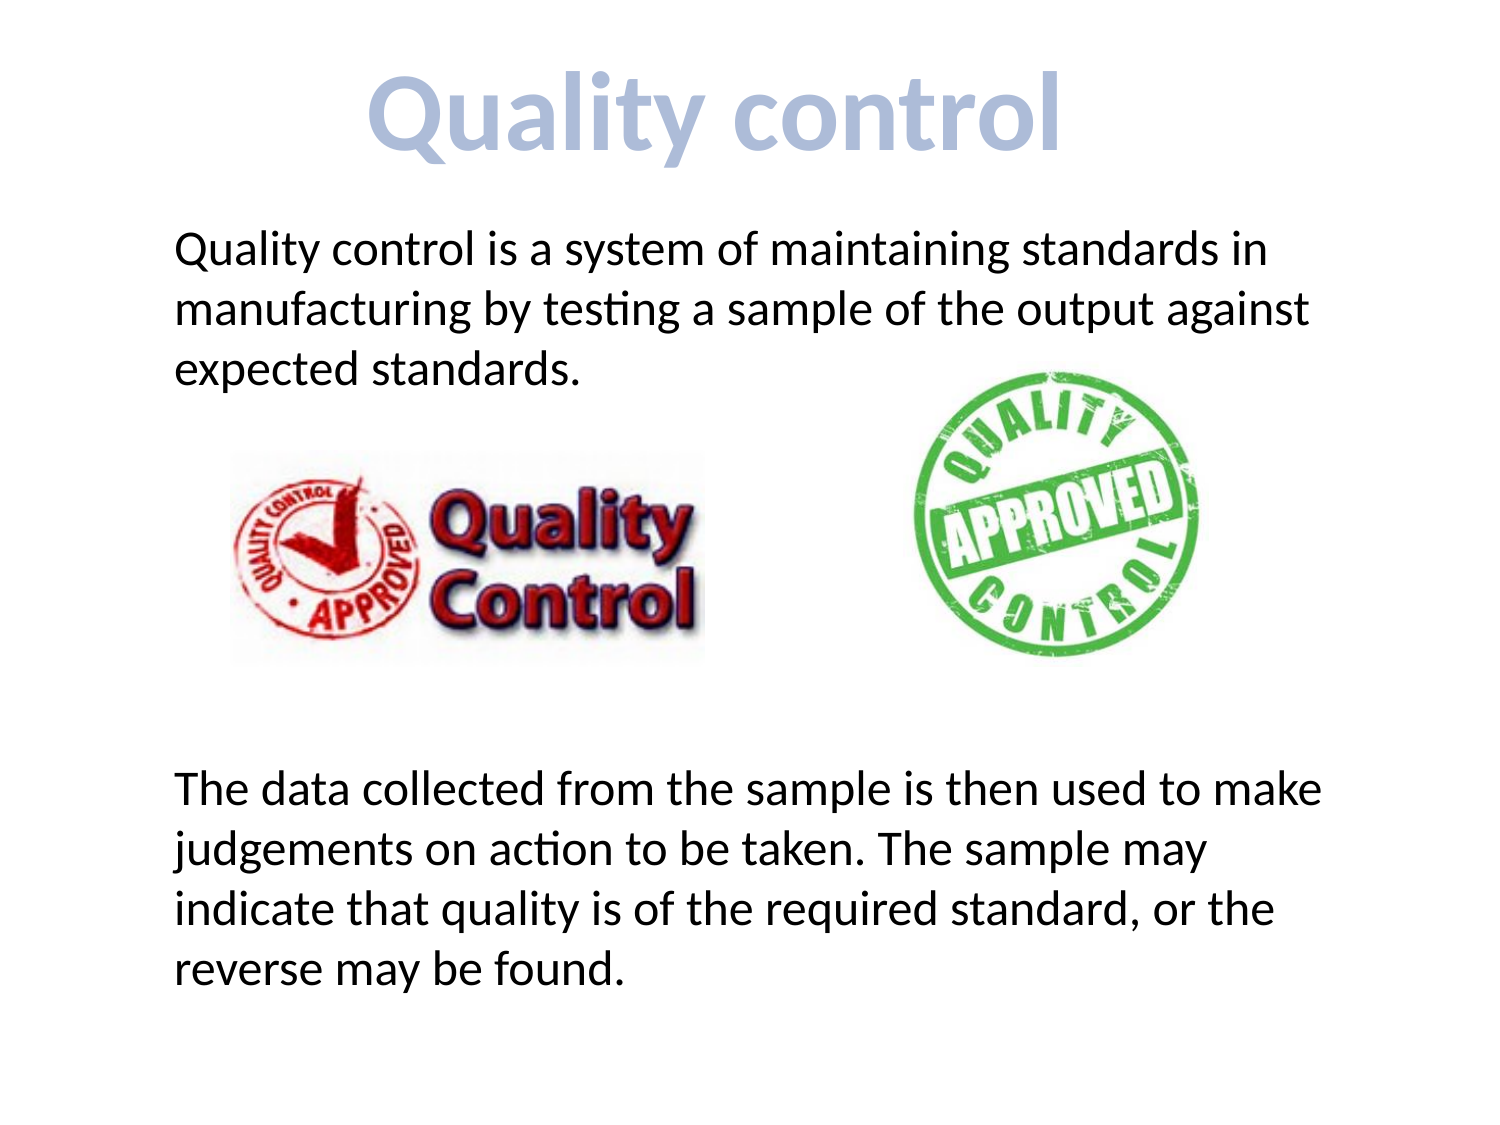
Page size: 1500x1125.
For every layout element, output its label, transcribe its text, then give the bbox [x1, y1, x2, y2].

text_box Quality control is a system of maintaining standards in manufacturing by testing a sample of the output against expected standards. The data collected from the sample is then used to make judgements on action to be taken. The sample may indicate that quality is of the required standard, or the reverse may be found. [159, 208, 1388, 1093]
picture [903, 361, 1210, 668]
picture [229, 450, 705, 668]
text_box Quality control [351, 30, 1081, 181]
